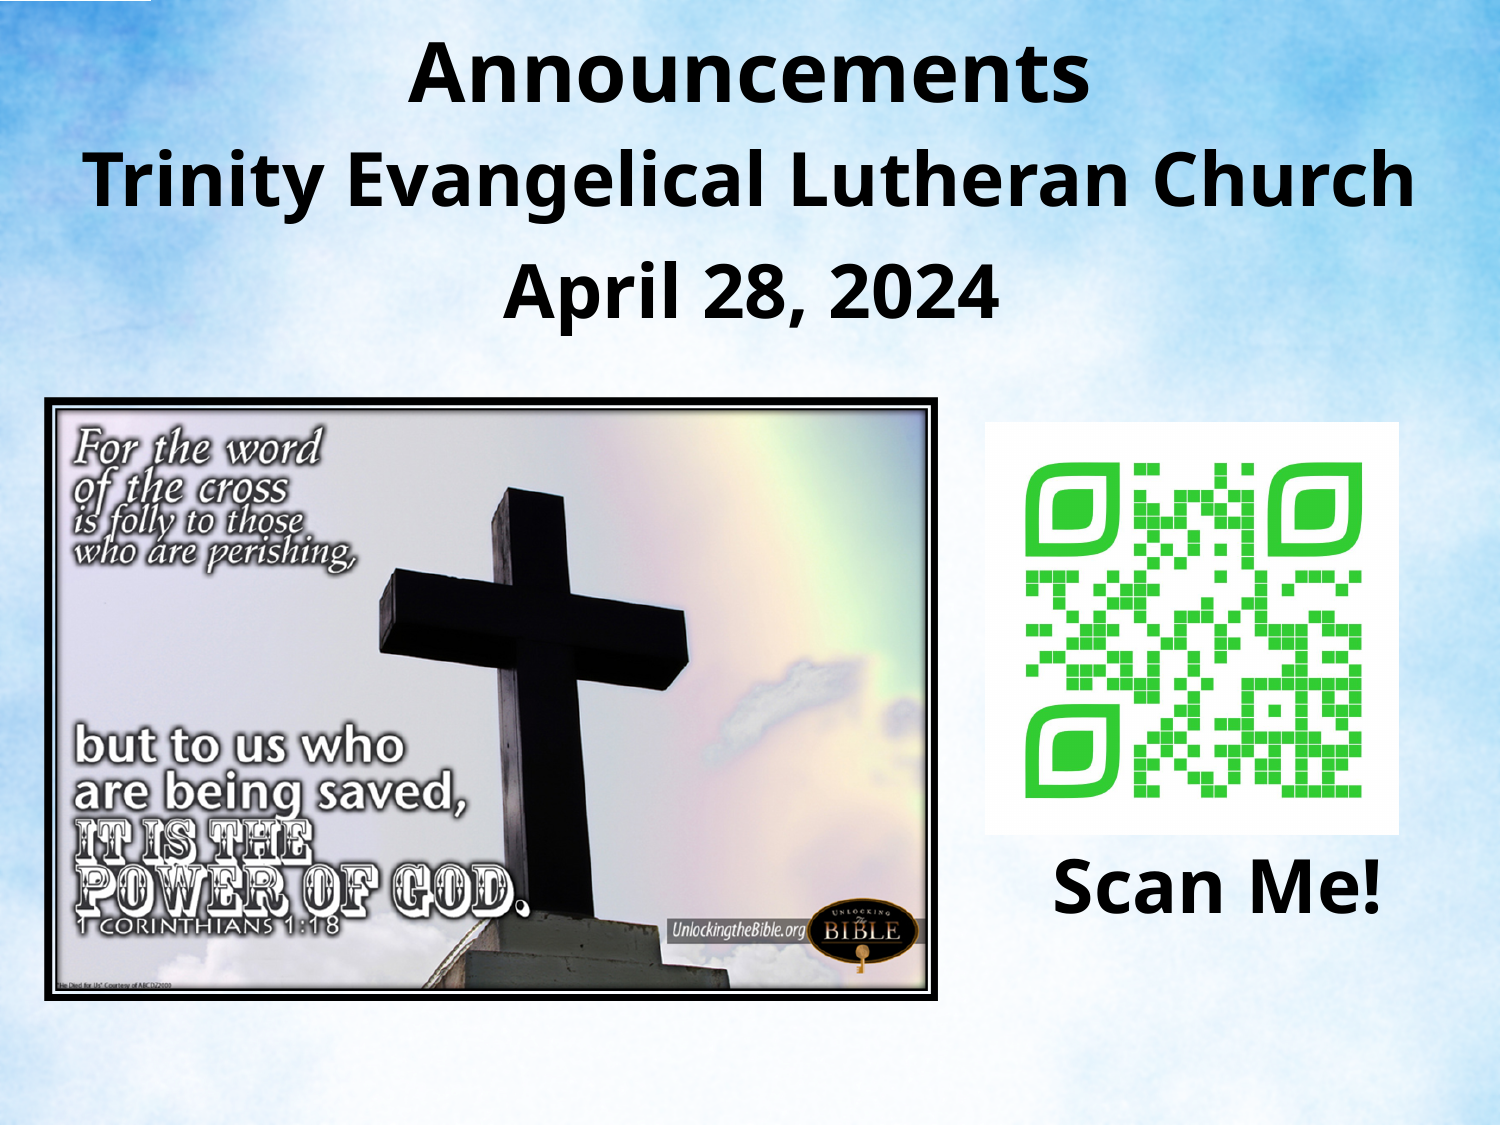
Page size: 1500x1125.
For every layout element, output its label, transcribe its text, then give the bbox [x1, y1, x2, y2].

picture [0, 0, 1500, 124]
text_box Scan Me! [1011, 831, 1425, 936]
text_box April 28, 2024 [393, 236, 1111, 342]
text_box Trinity Evangelical Lutheran Church [0, 124, 1500, 231]
picture [0, 231, 1500, 1125]
text_box Announcements [393, 11, 1137, 127]
